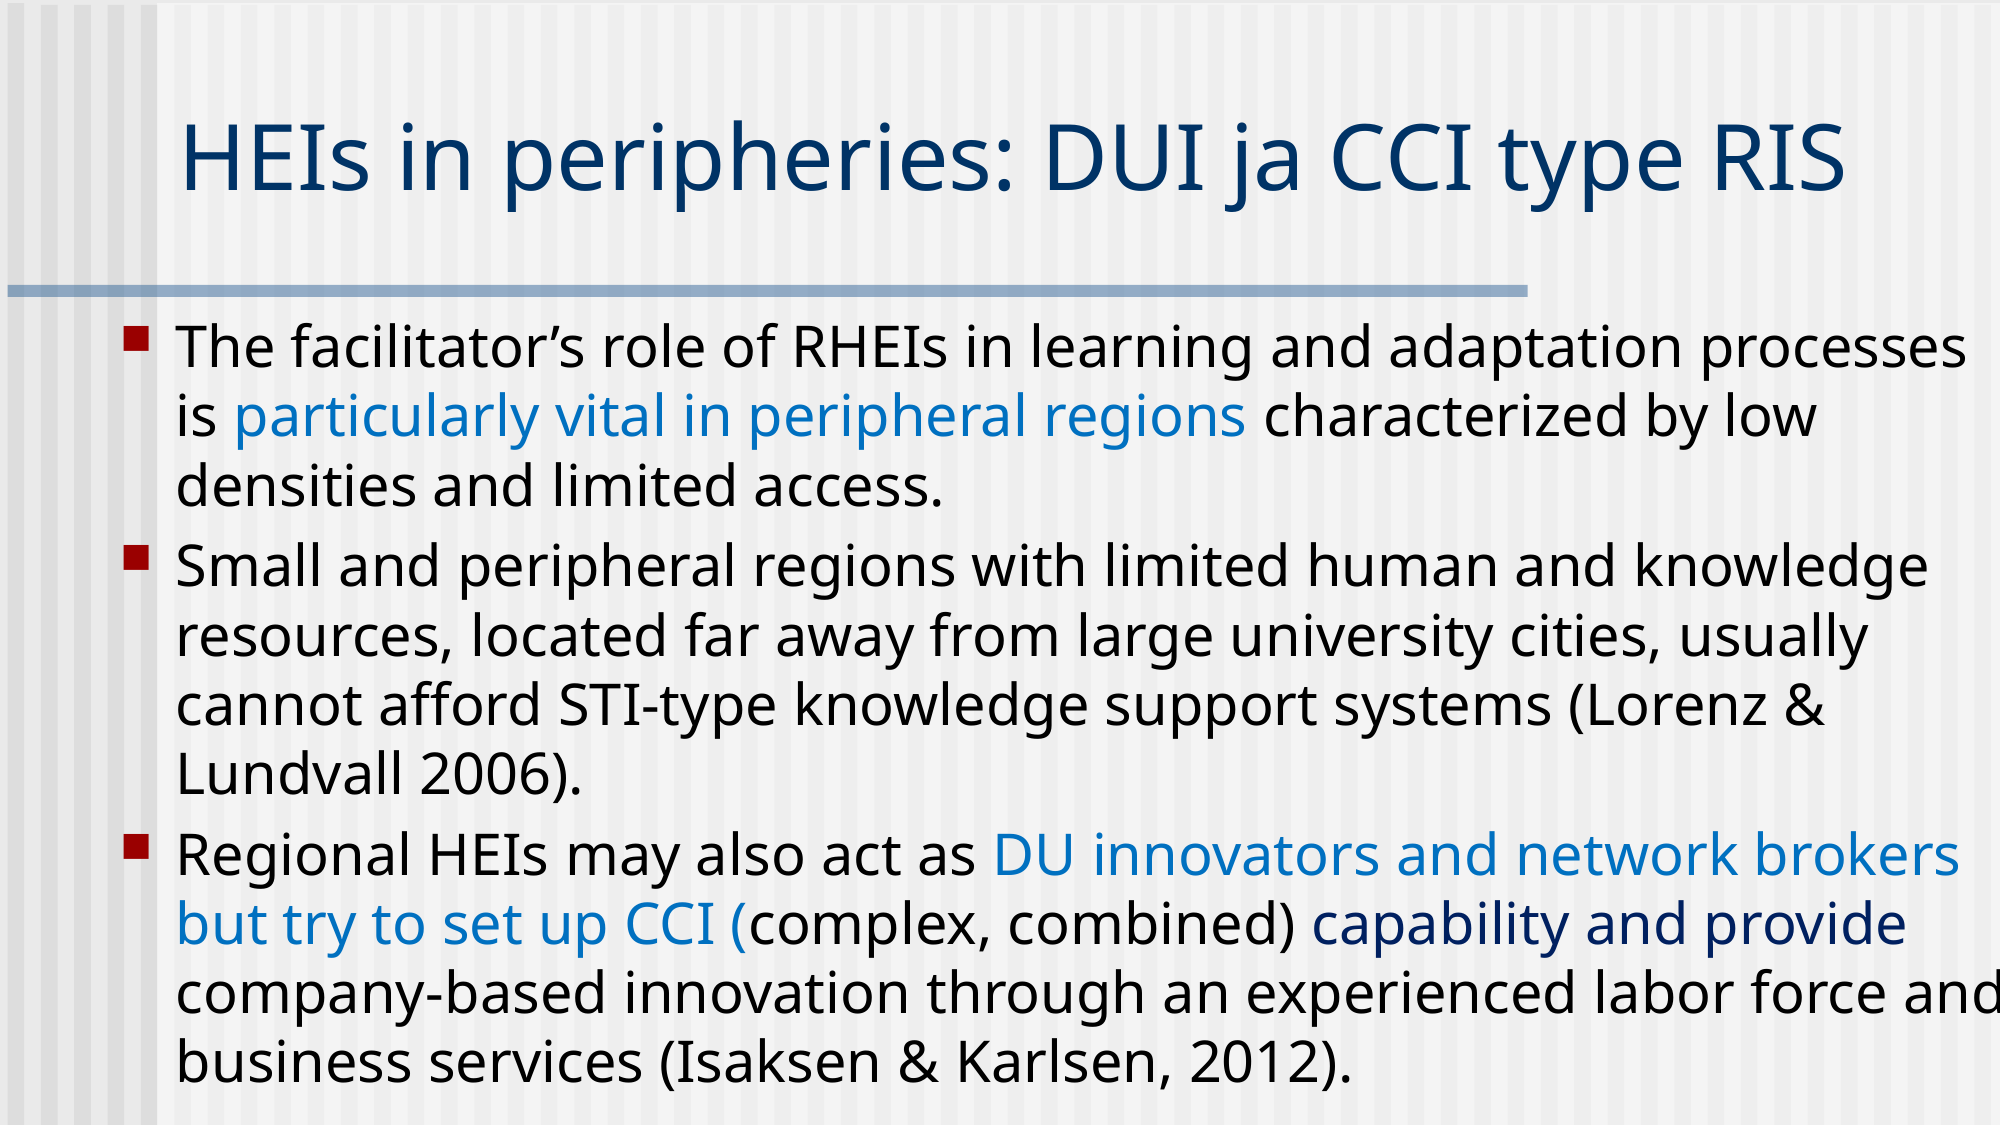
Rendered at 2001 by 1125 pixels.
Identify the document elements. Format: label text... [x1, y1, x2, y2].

list The facilitator’s role of RHEIs in learning and adaptation processes is particularly vital in peripheral regions characterized by low densities and limited access. Small and peripheral regions with limited human and knowledge resources, located far away from large university cities, usually cannot afford STI-type knowledge support systems (Lorenz & Lundvall 2006). Regional HEIs may also act as DU innovators and network brokers but try to set up CCI (complex, combined) capability and provide company-based innovation through an experienced labor force and business services (Isaksen & Karlsen, 2012). [104, 302, 2000, 1103]
title HEIs in peripheries: DUI ja CCI type RIS [163, 89, 2000, 217]
